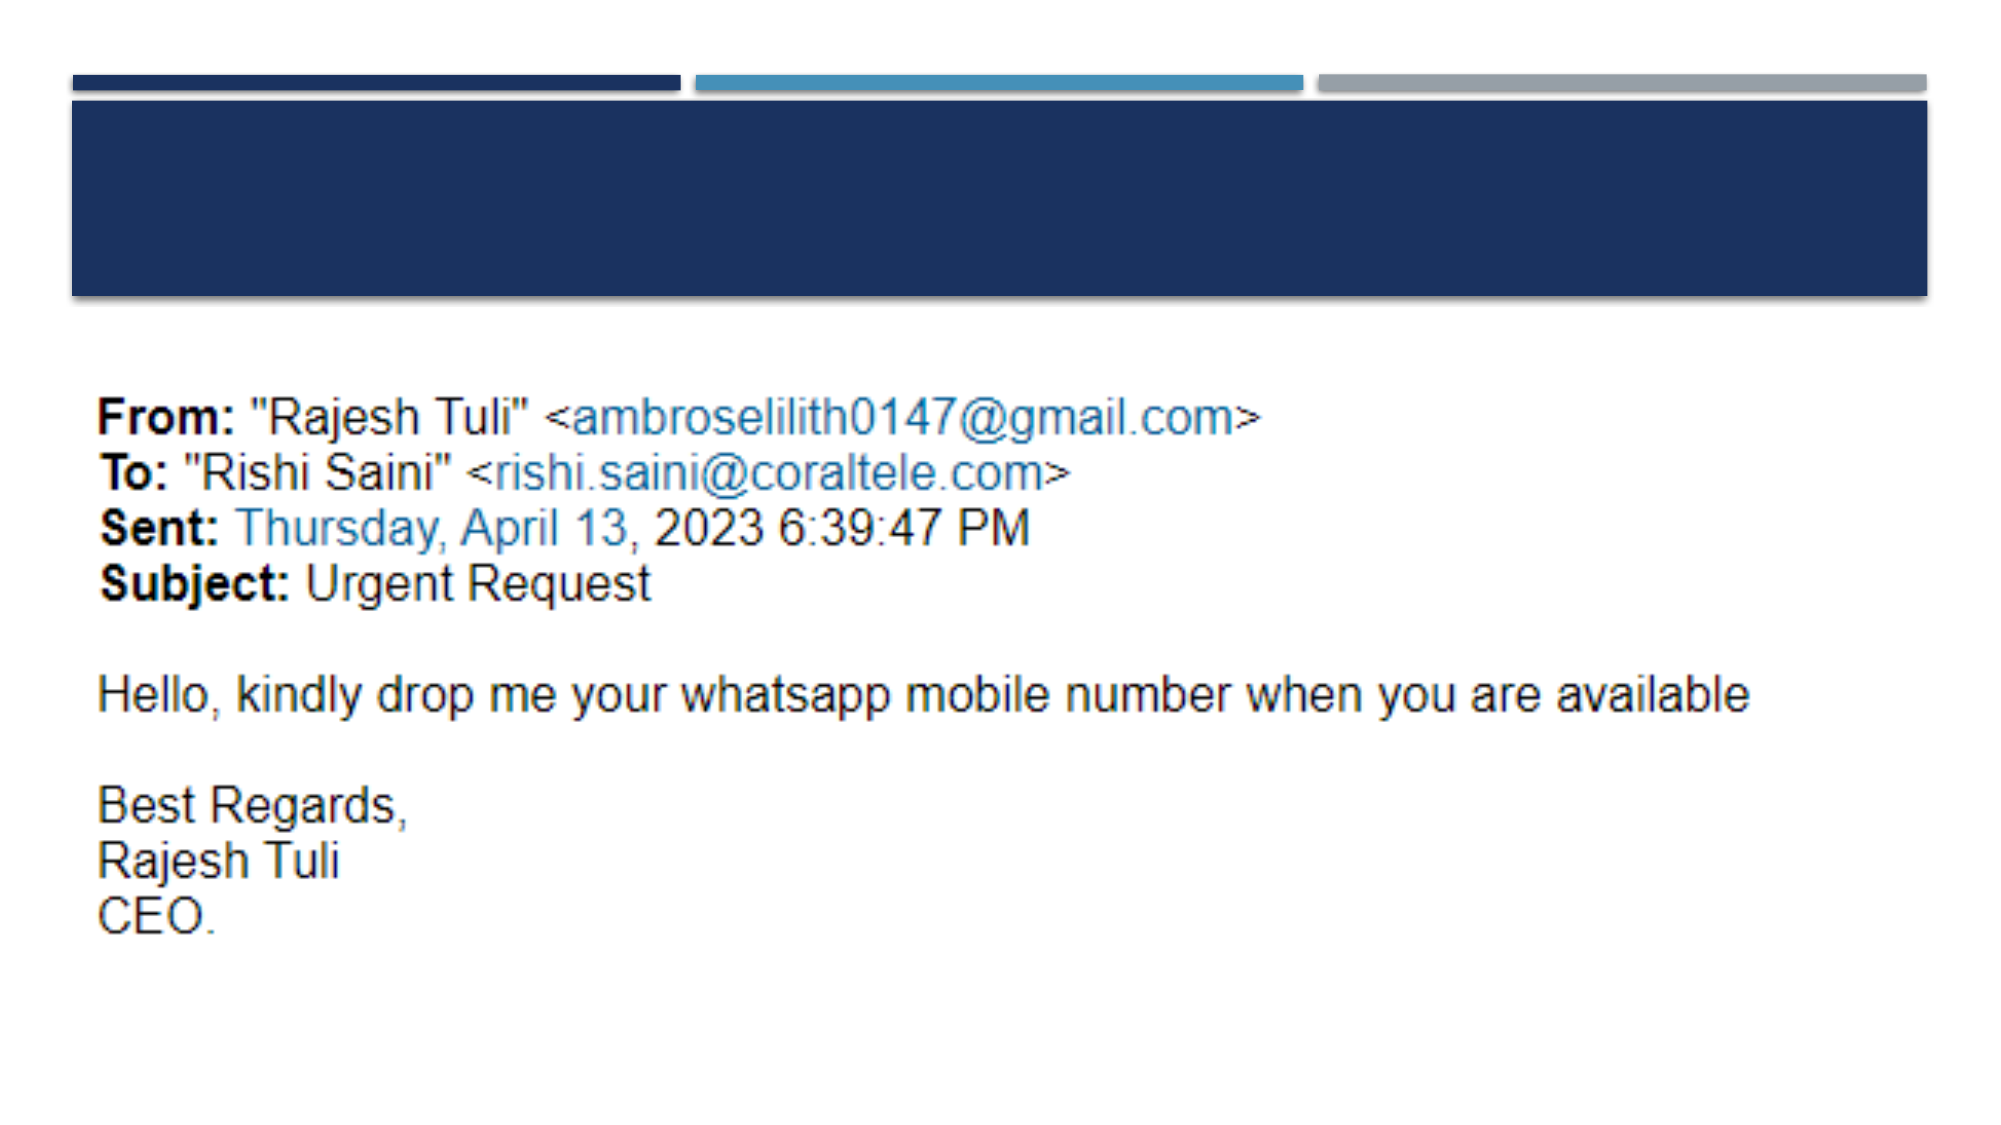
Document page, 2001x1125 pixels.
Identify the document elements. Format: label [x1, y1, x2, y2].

list [79, 382, 1957, 991]
